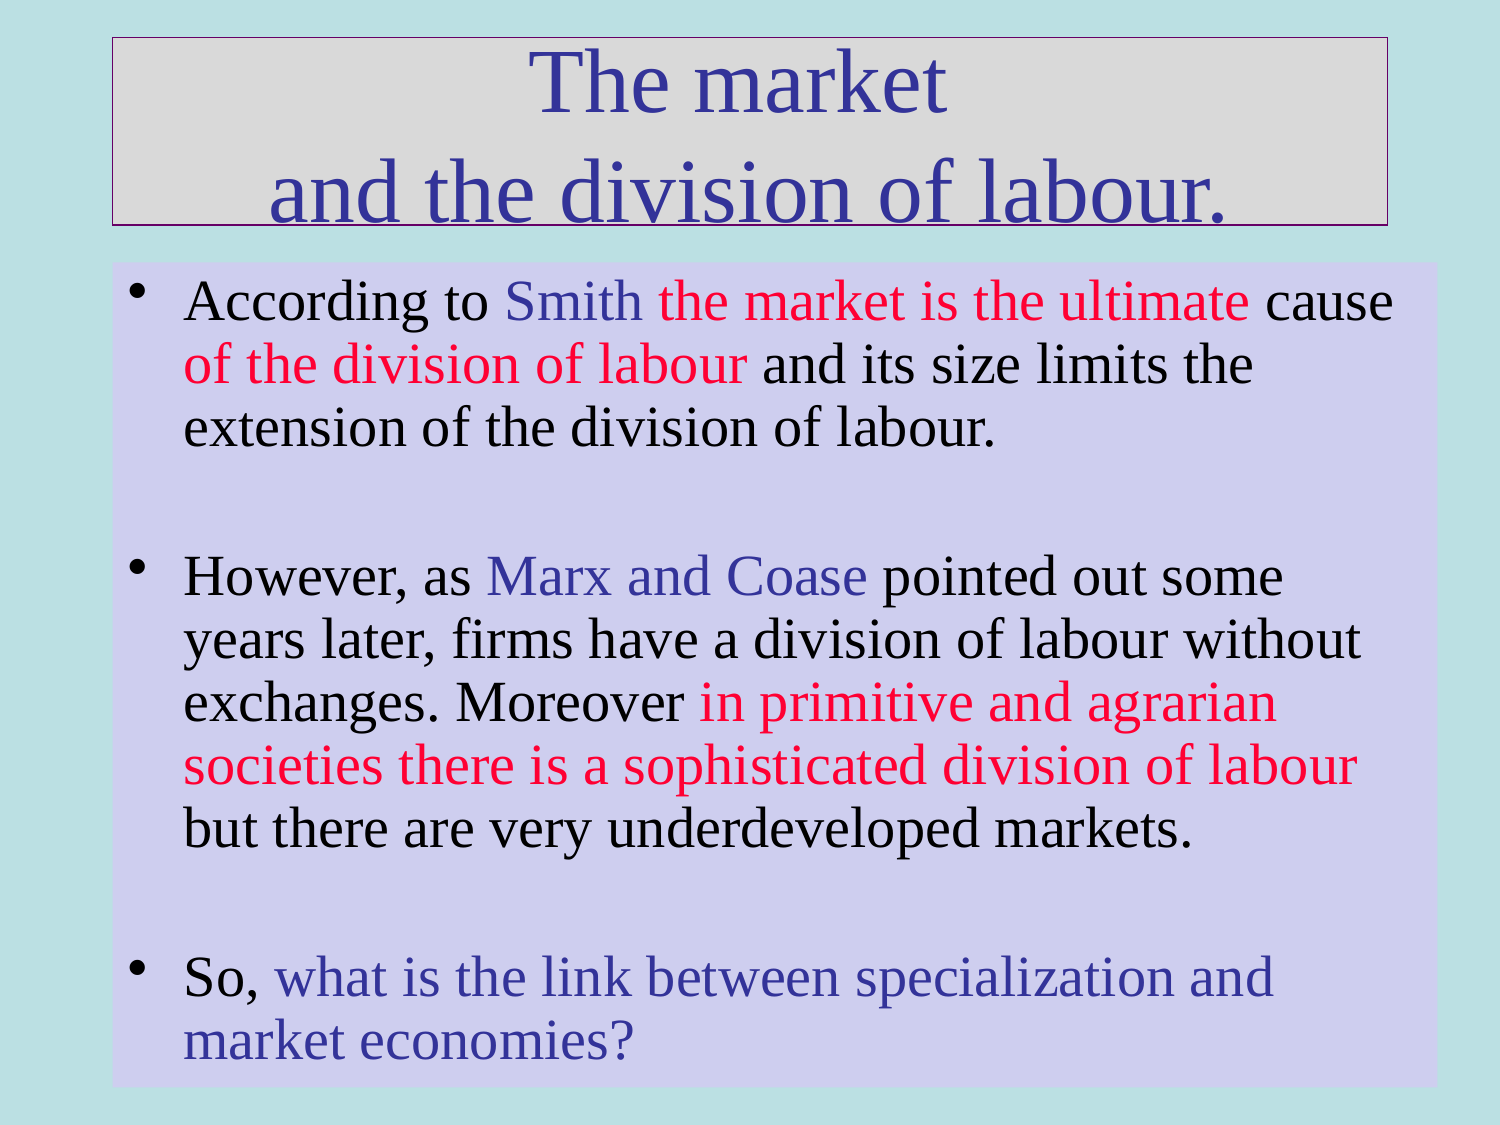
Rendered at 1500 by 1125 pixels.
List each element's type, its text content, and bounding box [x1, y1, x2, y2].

list According to Smith the market is the ultimate cause of the division of labour and its size limits the extension of the division of labour. However, as Marx and Coase pointed out some years later, firms have a division of labour without exchanges. Moreover in primitive and agrarian societies there is a sophisticated division of labour but there are very underdeveloped markets. So, what is the link between specialization and market economies? [112, 262, 1438, 1088]
title The market and the division of labour. [112, 37, 1388, 226]
